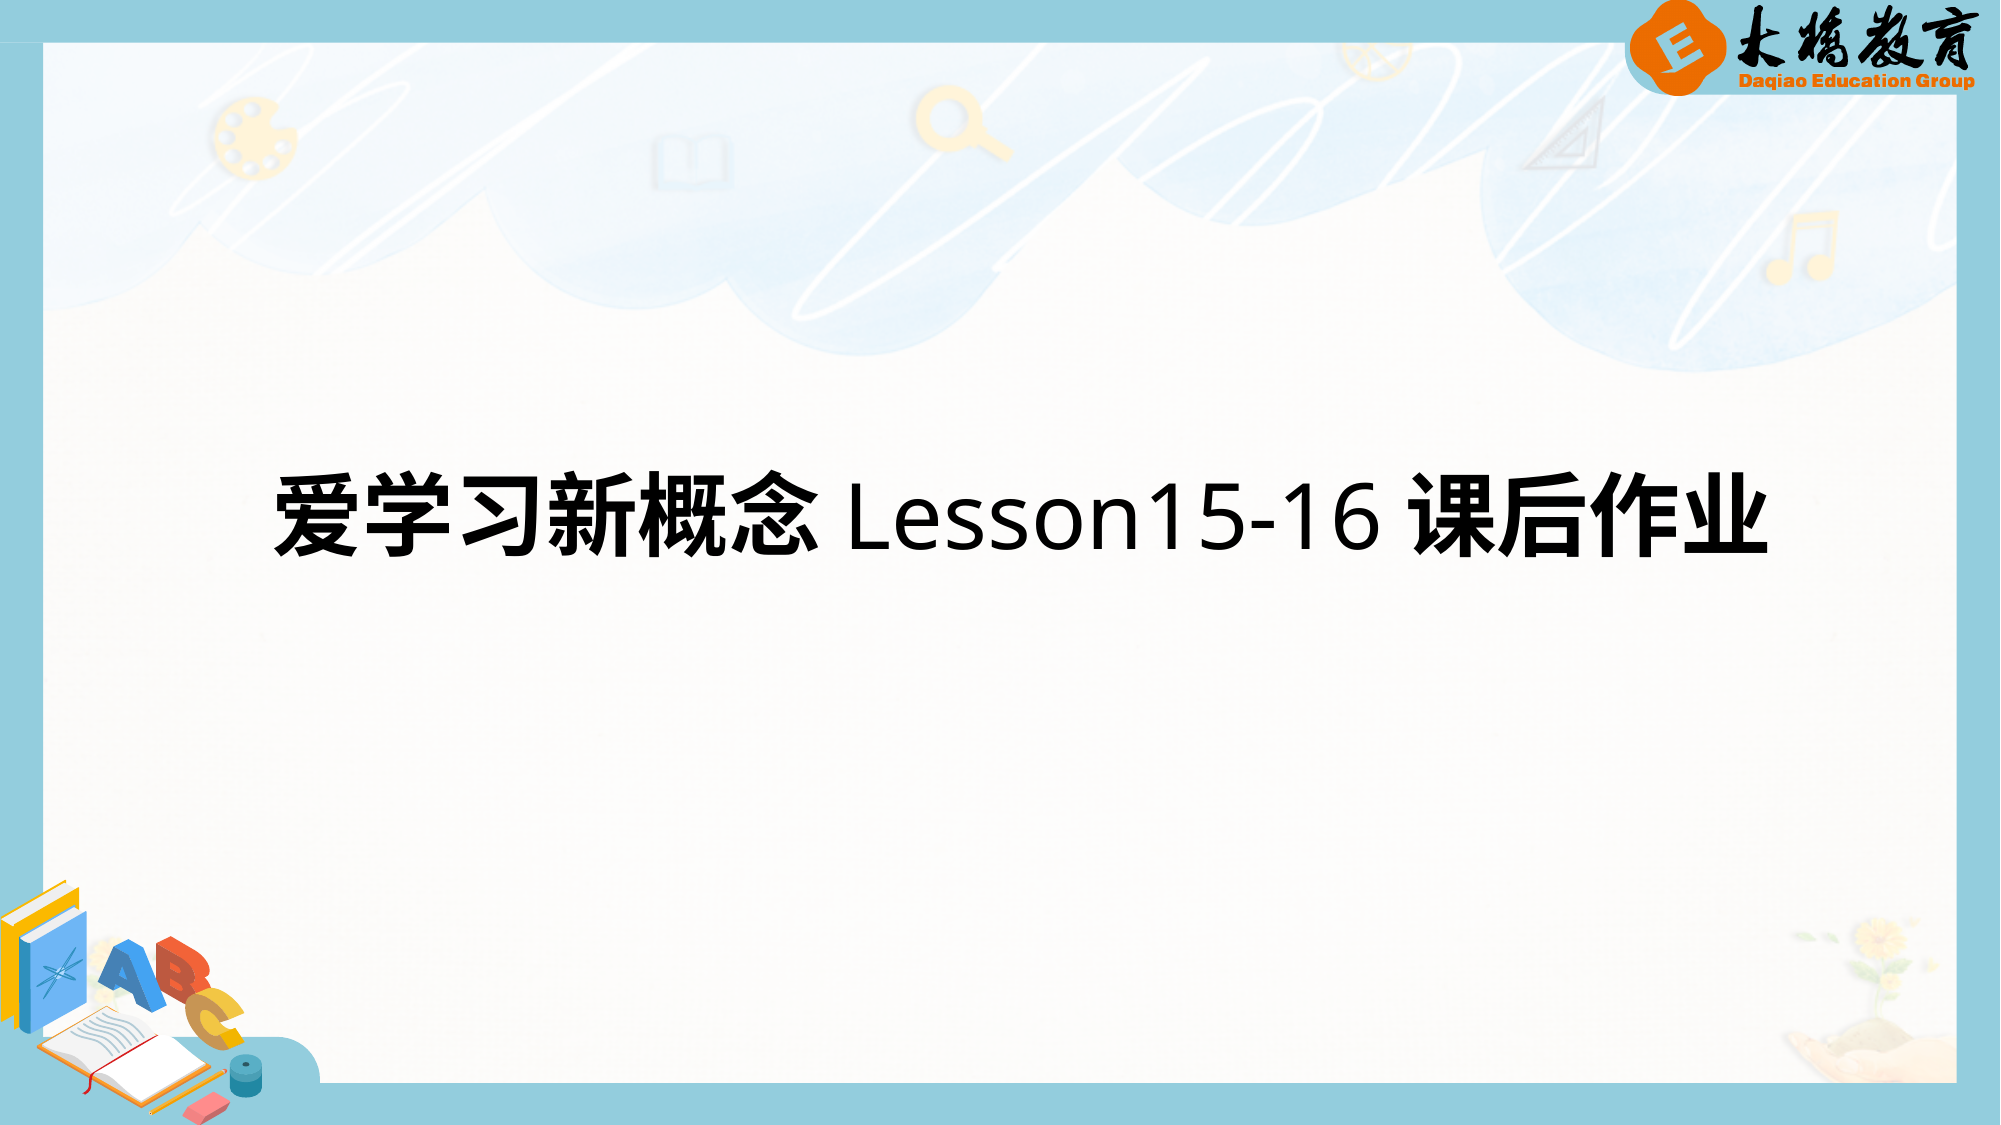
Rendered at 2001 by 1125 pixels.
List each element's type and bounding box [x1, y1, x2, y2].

text_box [0, 0, 2000, 1125]
